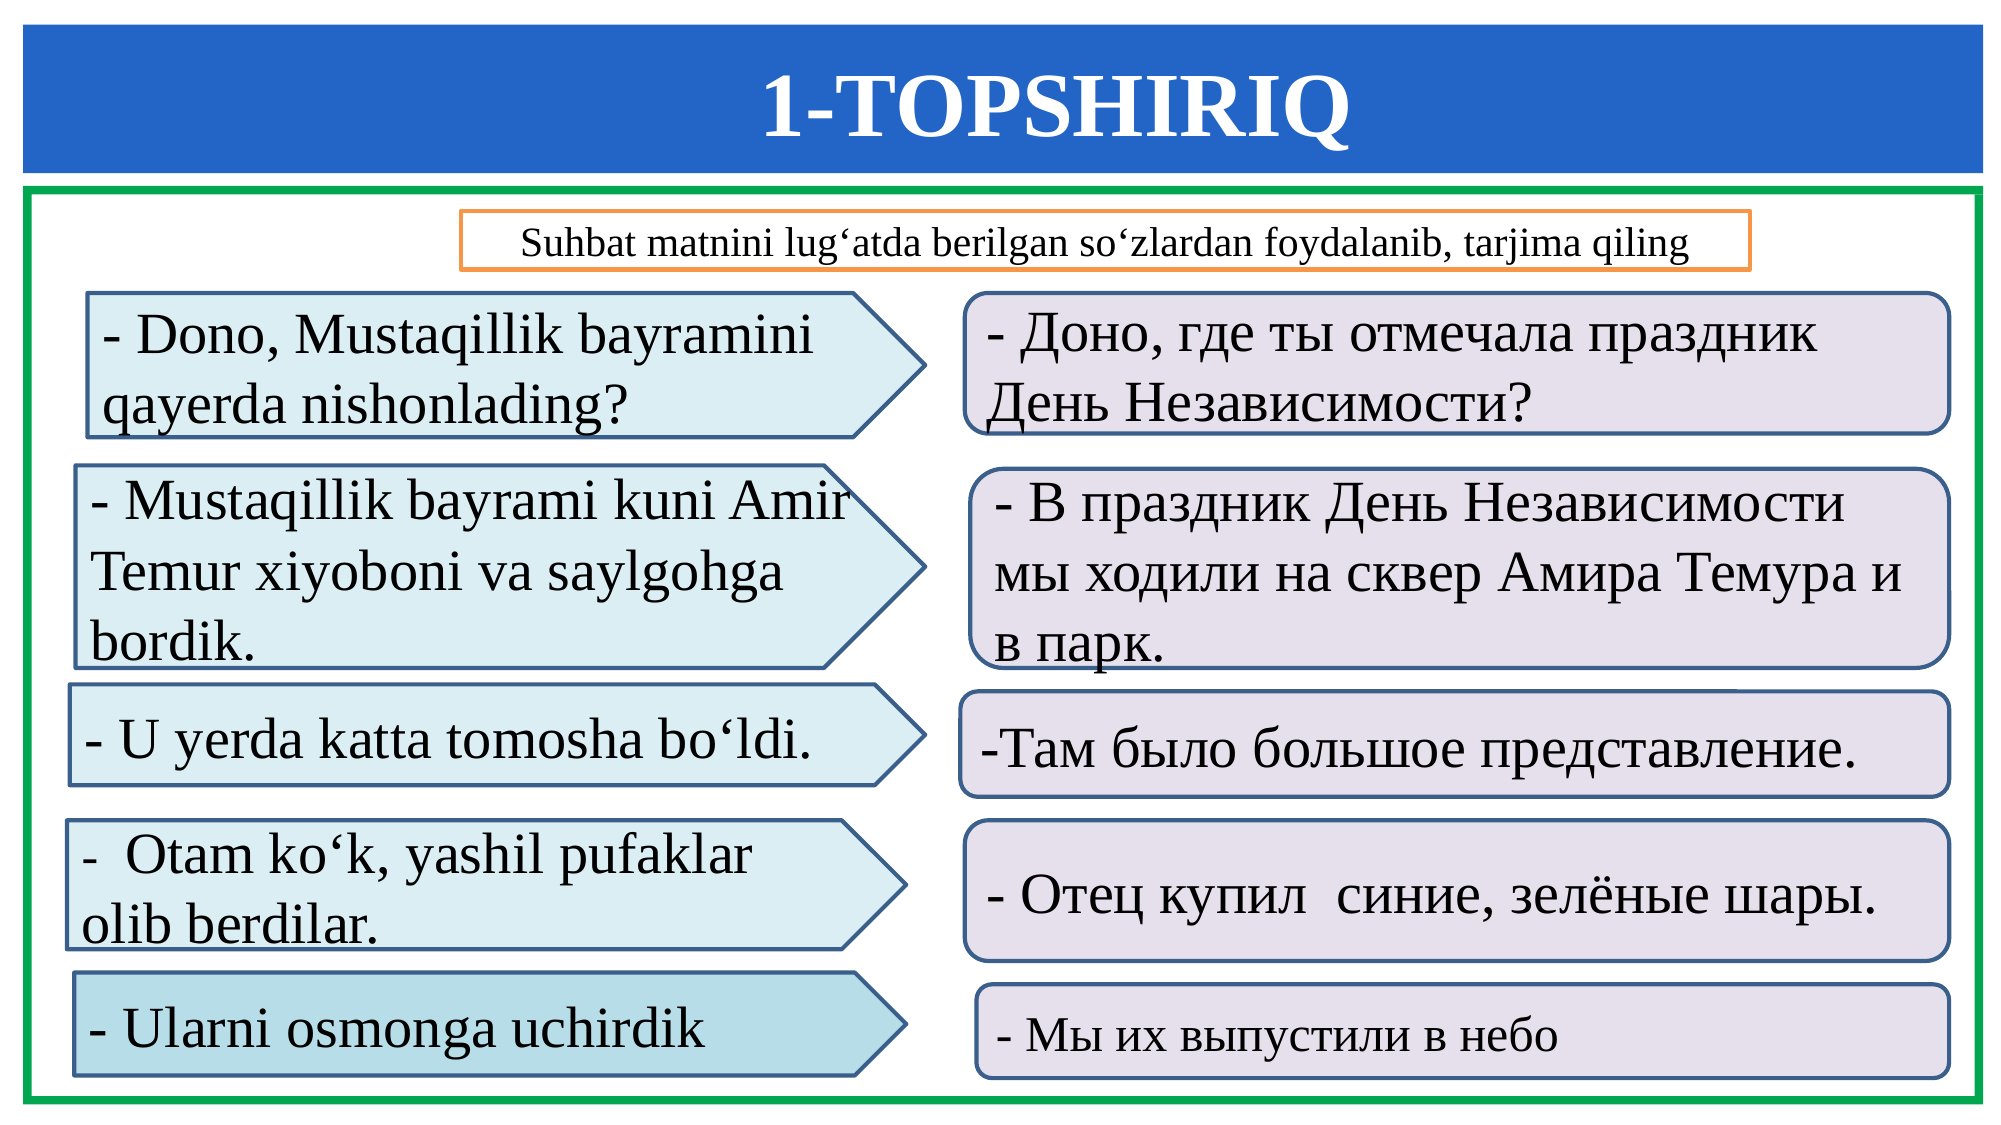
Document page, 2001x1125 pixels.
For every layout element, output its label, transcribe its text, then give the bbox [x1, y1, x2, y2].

text_box - Dono, Mustaqillik bayramini qayerda nishonlading? [85, 290, 928, 440]
text_box - Otam ko‘k, yashil pufaklar olib berdilar. [64, 818, 909, 952]
text_box - U yerda katta tomosha bo‘ldi. [67, 682, 928, 788]
text_box - Мы их выпустили в небо [974, 982, 1952, 1081]
text_box - В праздник День Независимости мы ходили на сквер Амира Темура и в парк. [968, 466, 1952, 671]
text_box - Доно, где ты отмечала праздник День Независимости? [962, 290, 1952, 436]
text_box - Отец купил синие, зелёные шары. [962, 818, 1952, 964]
text_box - Mustaqillik bayrami kuni Amir Temur xiyoboni va saylgohga bordik. [73, 463, 928, 671]
title 1-TOPSHIRIQ [102, 45, 1894, 157]
text_box -Там было большое представление. [958, 689, 1952, 799]
text_box Suhbat matnini lug‘atda berilgan so‘zlardan foydalanib, tarjima qiling [459, 209, 1752, 272]
text_box - Ularni osmonga uchirdik [72, 970, 909, 1078]
